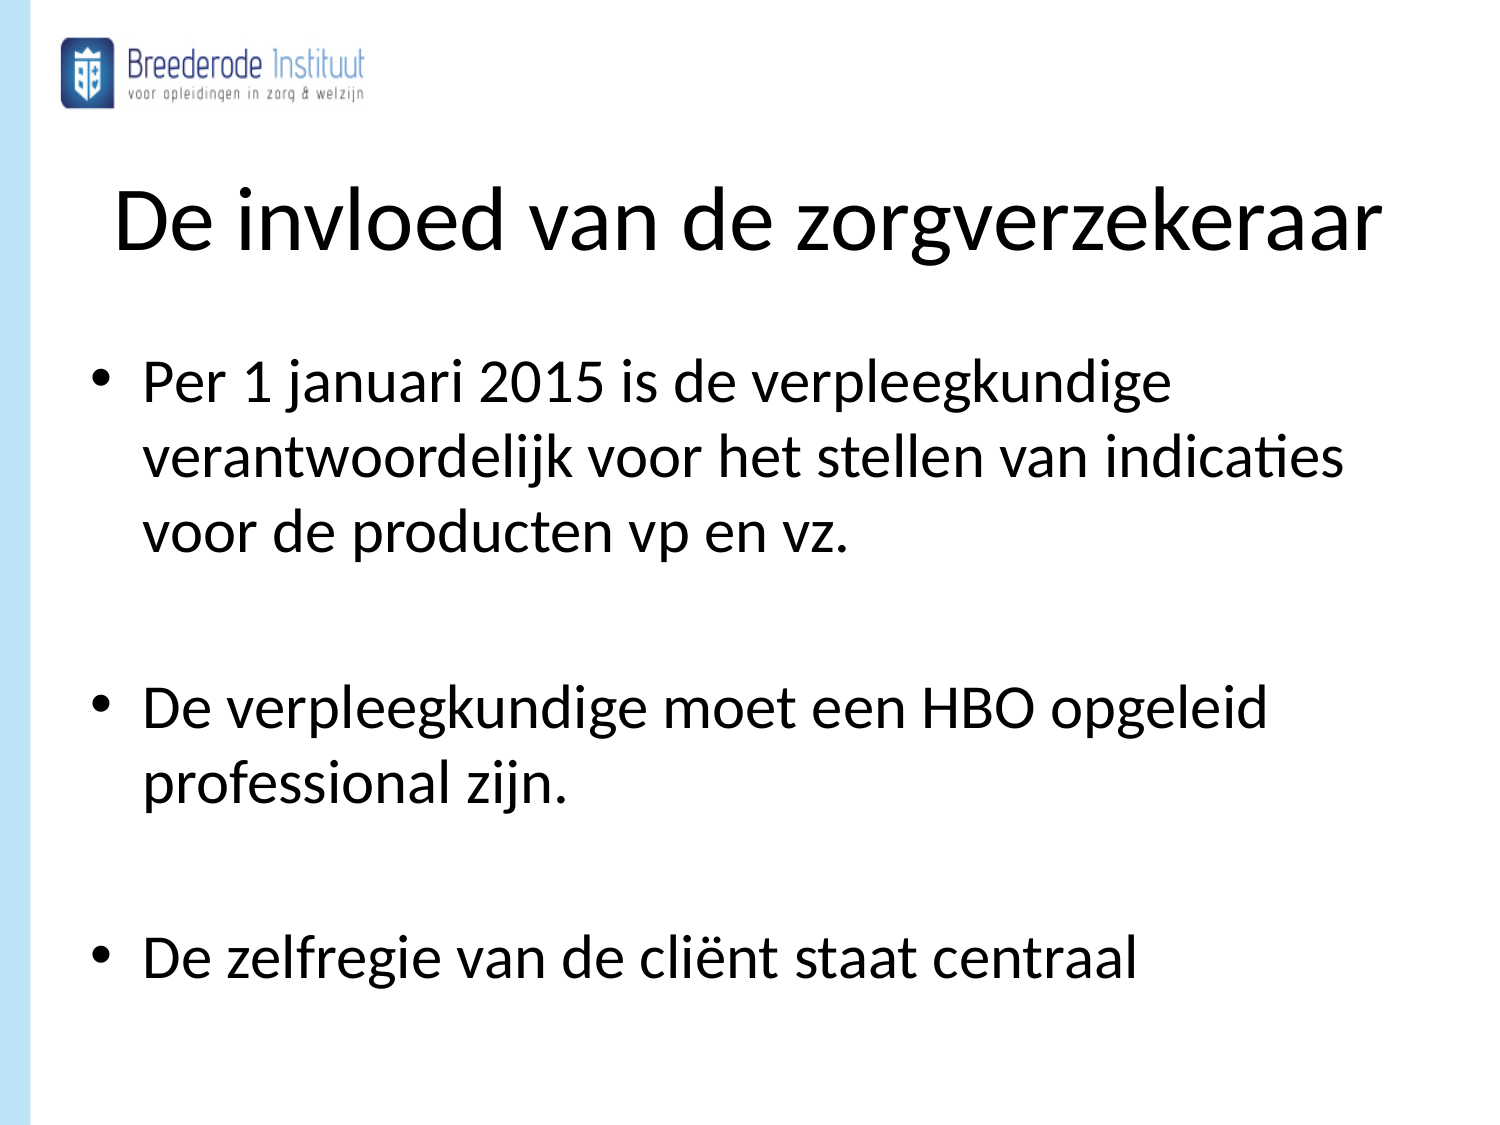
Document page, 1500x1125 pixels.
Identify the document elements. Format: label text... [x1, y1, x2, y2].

picture [0, 0, 1500, 1125]
title De invloed van de zorgverzekeraar [75, 142, 1425, 285]
list Per 1 januari 2015 is de verpleegkundige verantwoordelijk voor het stellen van indicaties voor de producten vp en vz. De verpleegkundige moet een HBO opgeleid professional zijn. De zelfregie van de cliënt staat centraal [75, 332, 1425, 1005]
